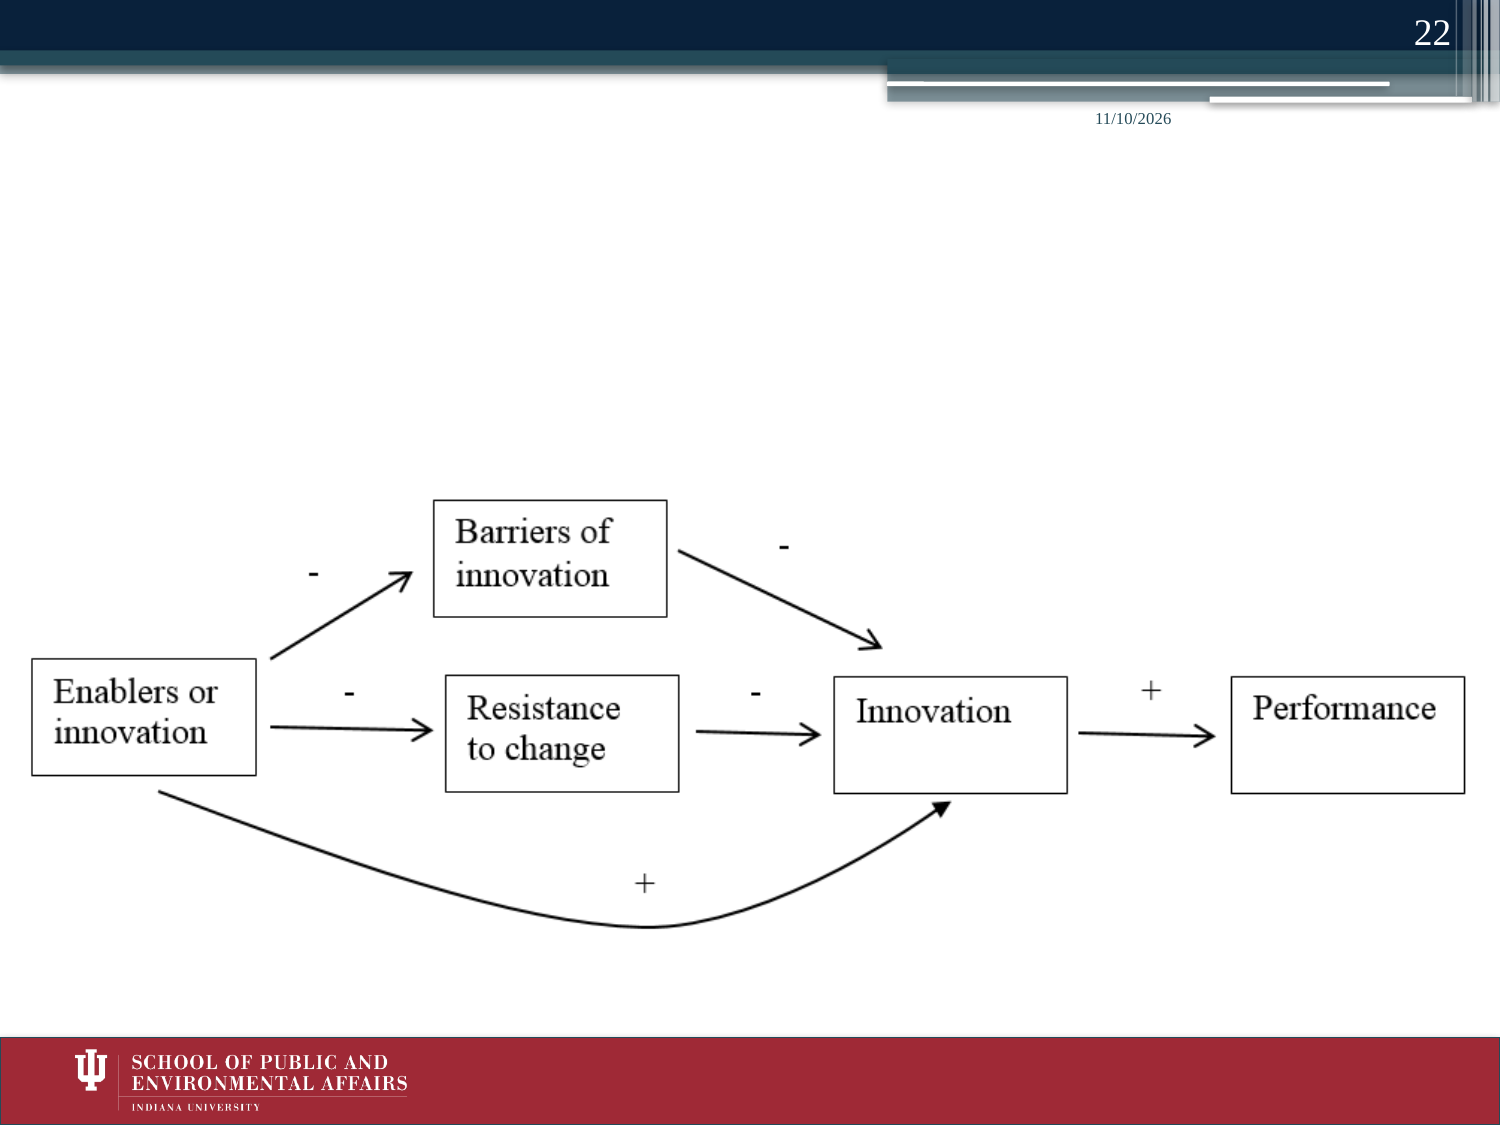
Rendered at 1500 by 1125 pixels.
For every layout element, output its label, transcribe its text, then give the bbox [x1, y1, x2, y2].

slide_number 22 [1341, 0, 1466, 61]
picture [75, 1049, 409, 1113]
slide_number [1080, 100, 1238, 176]
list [24, 449, 1476, 963]
